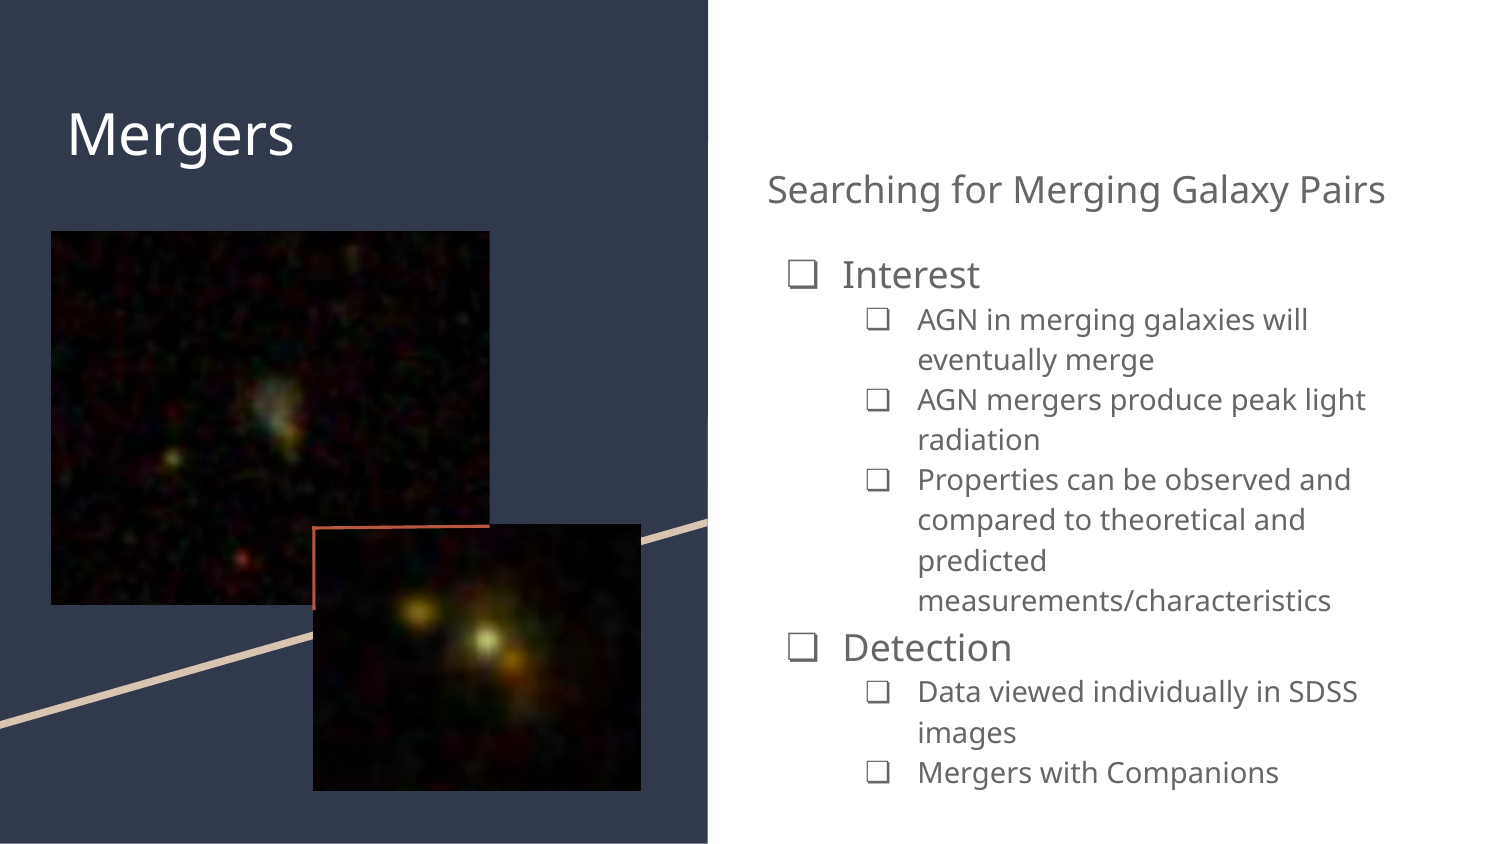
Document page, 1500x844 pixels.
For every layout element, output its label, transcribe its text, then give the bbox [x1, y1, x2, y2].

picture [50, 231, 641, 791]
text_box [315, 525, 490, 529]
list Searching for Merging Galaxy Pairs Interest AGN in merging galaxies will eventually merge AGN mergers produce peak light radiation Properties can be observed and compared to theoretical and predicted measurements/characteristics Detection Data viewed individually in SDSS images Mergers with Companions [752, 143, 1436, 671]
title Mergers [51, 82, 660, 494]
